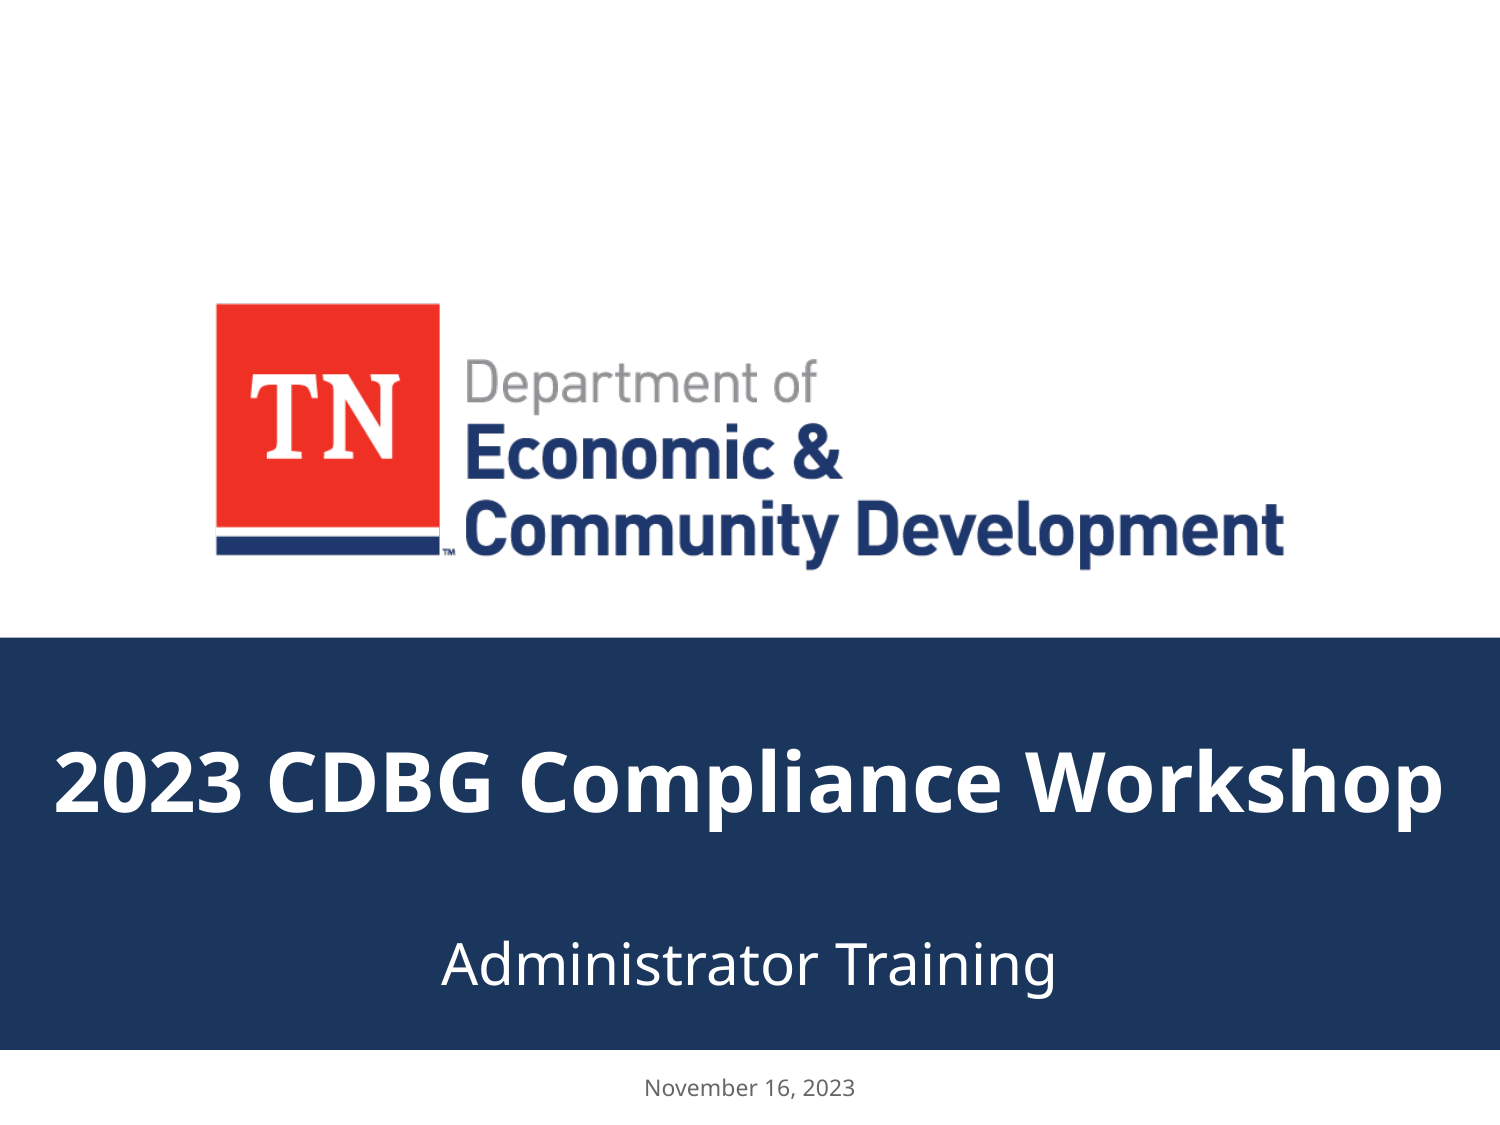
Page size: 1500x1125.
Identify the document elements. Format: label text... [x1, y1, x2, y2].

picture [187, 249, 1313, 625]
list November 16, 2023 [0, 1050, 1500, 1125]
title 2023 CDBG Compliance Workshop [24, 662, 1475, 895]
list Administrator Training [24, 895, 1475, 1030]
